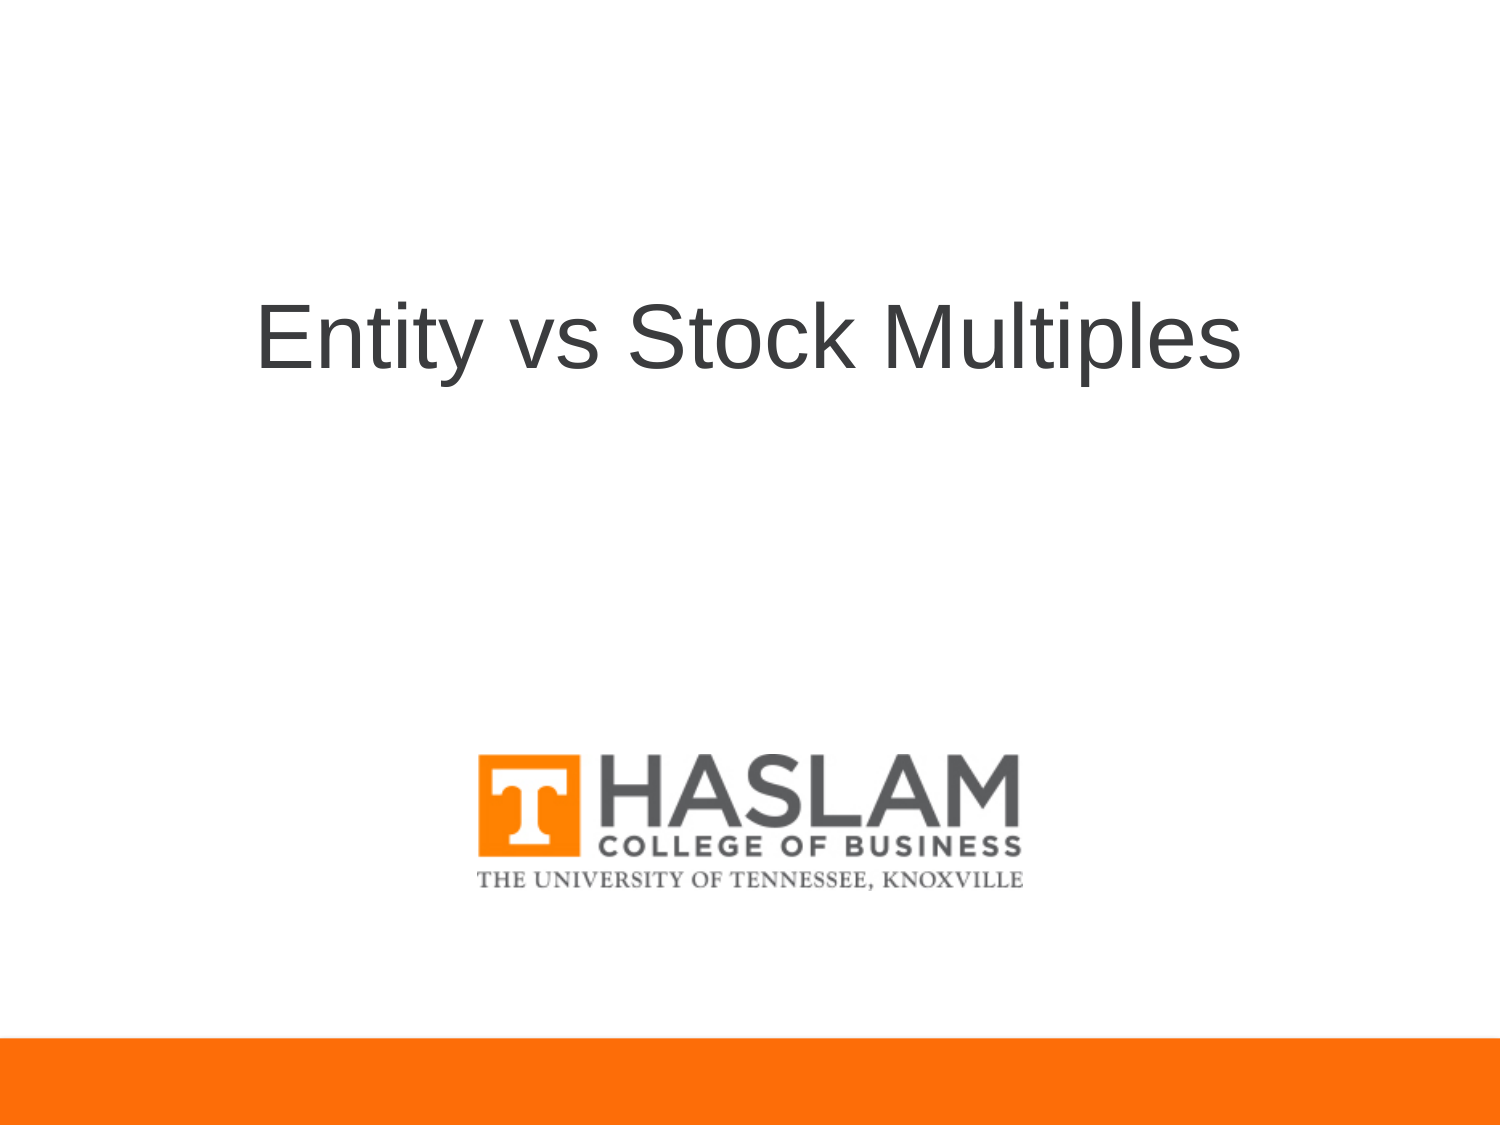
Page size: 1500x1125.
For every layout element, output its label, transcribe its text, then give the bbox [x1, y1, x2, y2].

title Entity vs Stock Multiples [75, 237, 1425, 426]
picture [477, 754, 1023, 891]
